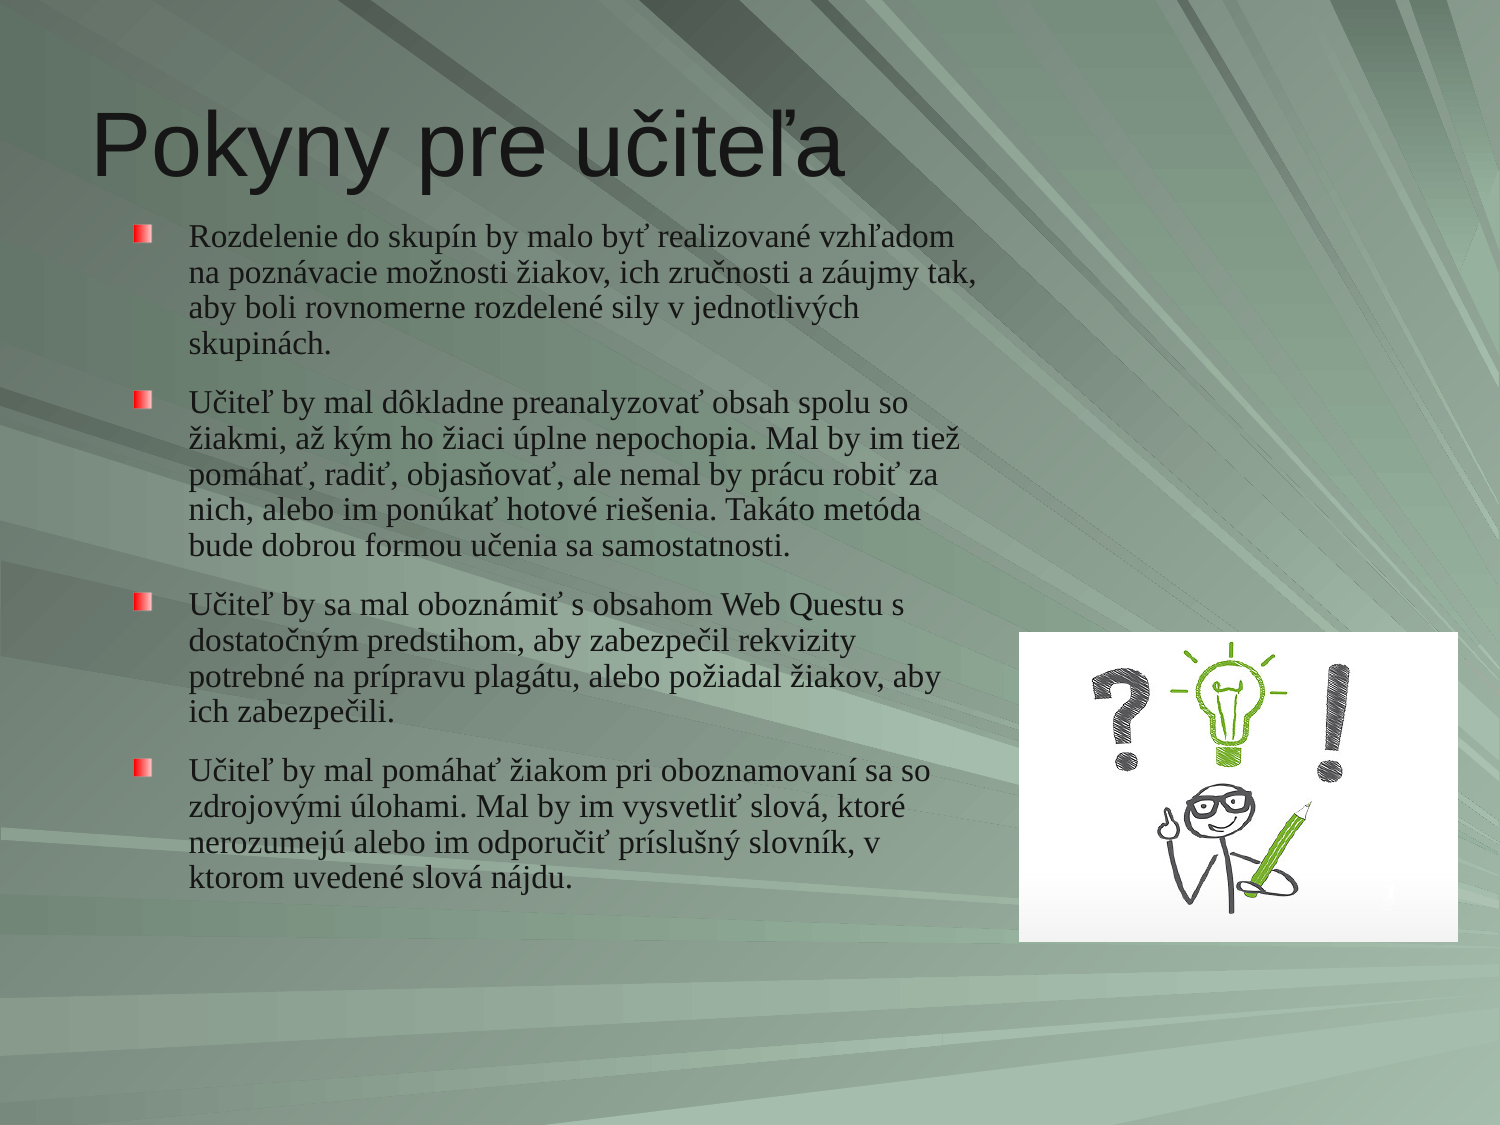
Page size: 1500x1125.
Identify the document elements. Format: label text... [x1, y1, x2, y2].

title Pokyny pre učiteľa [74, 45, 1477, 234]
picture [132, 757, 154, 779]
picture [132, 389, 154, 411]
list Rozdelenie do skupín by malo byť realizované vzhľadom na poznávacie možnosti žiakov, ich zručnosti a záujmy tak, aby boli rovnomerne rozdelené sily v jednotlivých skupinách. Učiteľ by mal dôkladne preanalyzovať obsah spolu so žiakmi, až kým ho žiaci úplne nepochopia. Mal by im tiež pomáhať, radiť, objasňovať, ale nemal by prácu robiť za nich, alebo im ponúkať hotové riešenia. Takáto metóda bude dobrou formou učenia sa samostatnosti. Učiteľ by sa mal oboznámiť s obsahom Web Questu s dostatočným predstihom, aby zabezpečil rekvizity potrebné na prípravu plagátu, alebo požiadal žiakov, aby ich zabezpečili. Učiteľ by mal pomáhať žiakom pri oboznamovaní sa so zdrojovými úlohami. Mal by im vysvetliť slová, ktoré nerozumejú alebo im odporučiť príslušný slovník, v ktorom uvedené slová nájdu. [116, 210, 997, 1009]
picture [132, 223, 154, 245]
picture [1019, 632, 1458, 942]
picture [132, 591, 154, 613]
